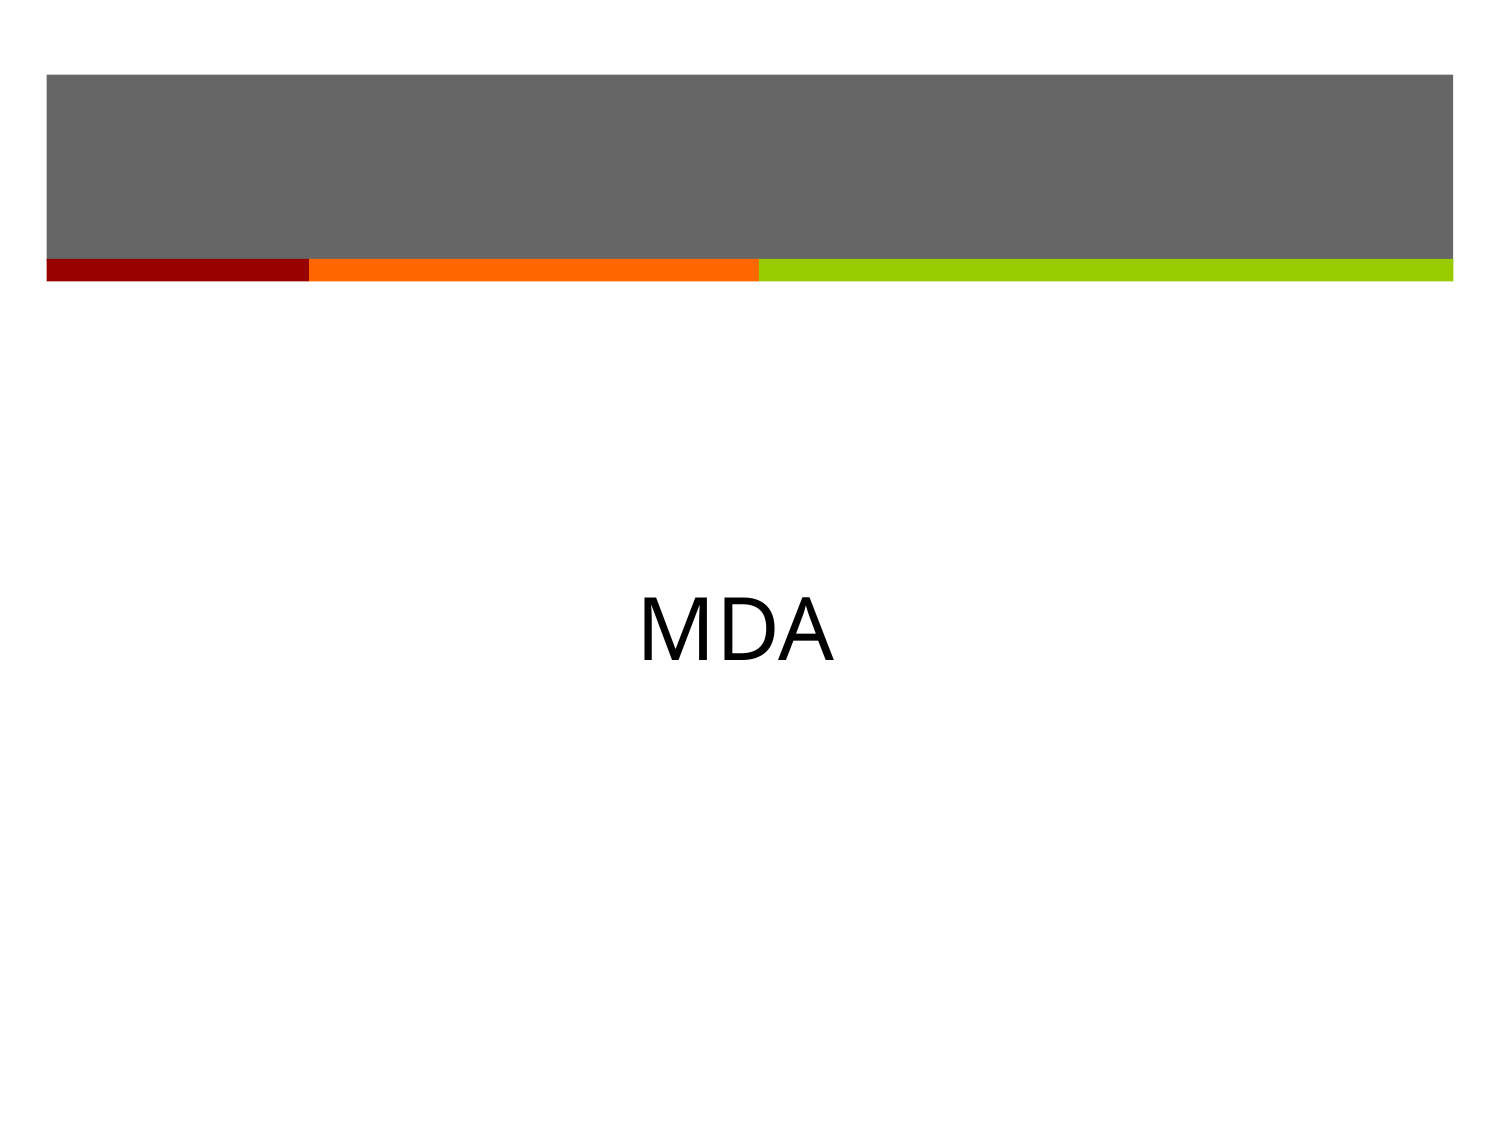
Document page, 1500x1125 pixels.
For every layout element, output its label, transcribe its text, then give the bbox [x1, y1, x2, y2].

title MDA [32, 546, 1439, 705]
